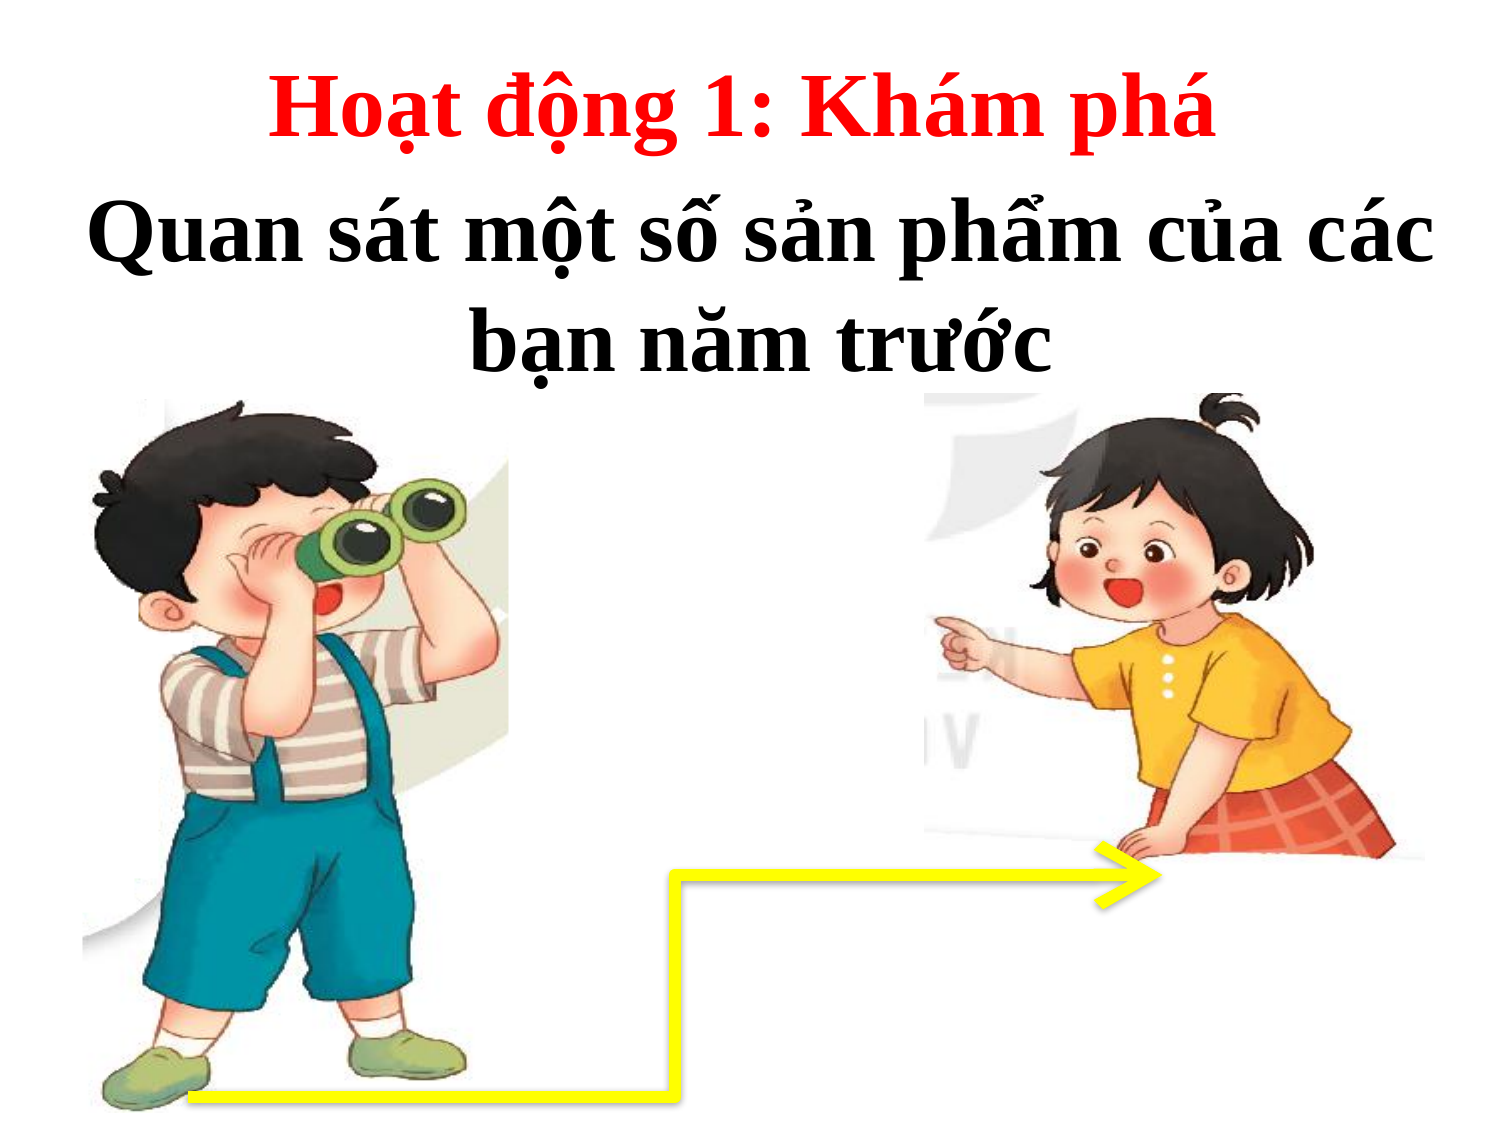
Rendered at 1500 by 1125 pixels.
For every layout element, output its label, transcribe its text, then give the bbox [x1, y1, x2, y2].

picture [924, 393, 1425, 875]
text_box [187, 874, 1163, 1097]
text_box Quan sát một số sản phẩm của các bạn năm trước [62, 162, 1459, 398]
picture [74, 399, 513, 1113]
text_box Hoạt động 1: Khám phá [253, 37, 1238, 162]
